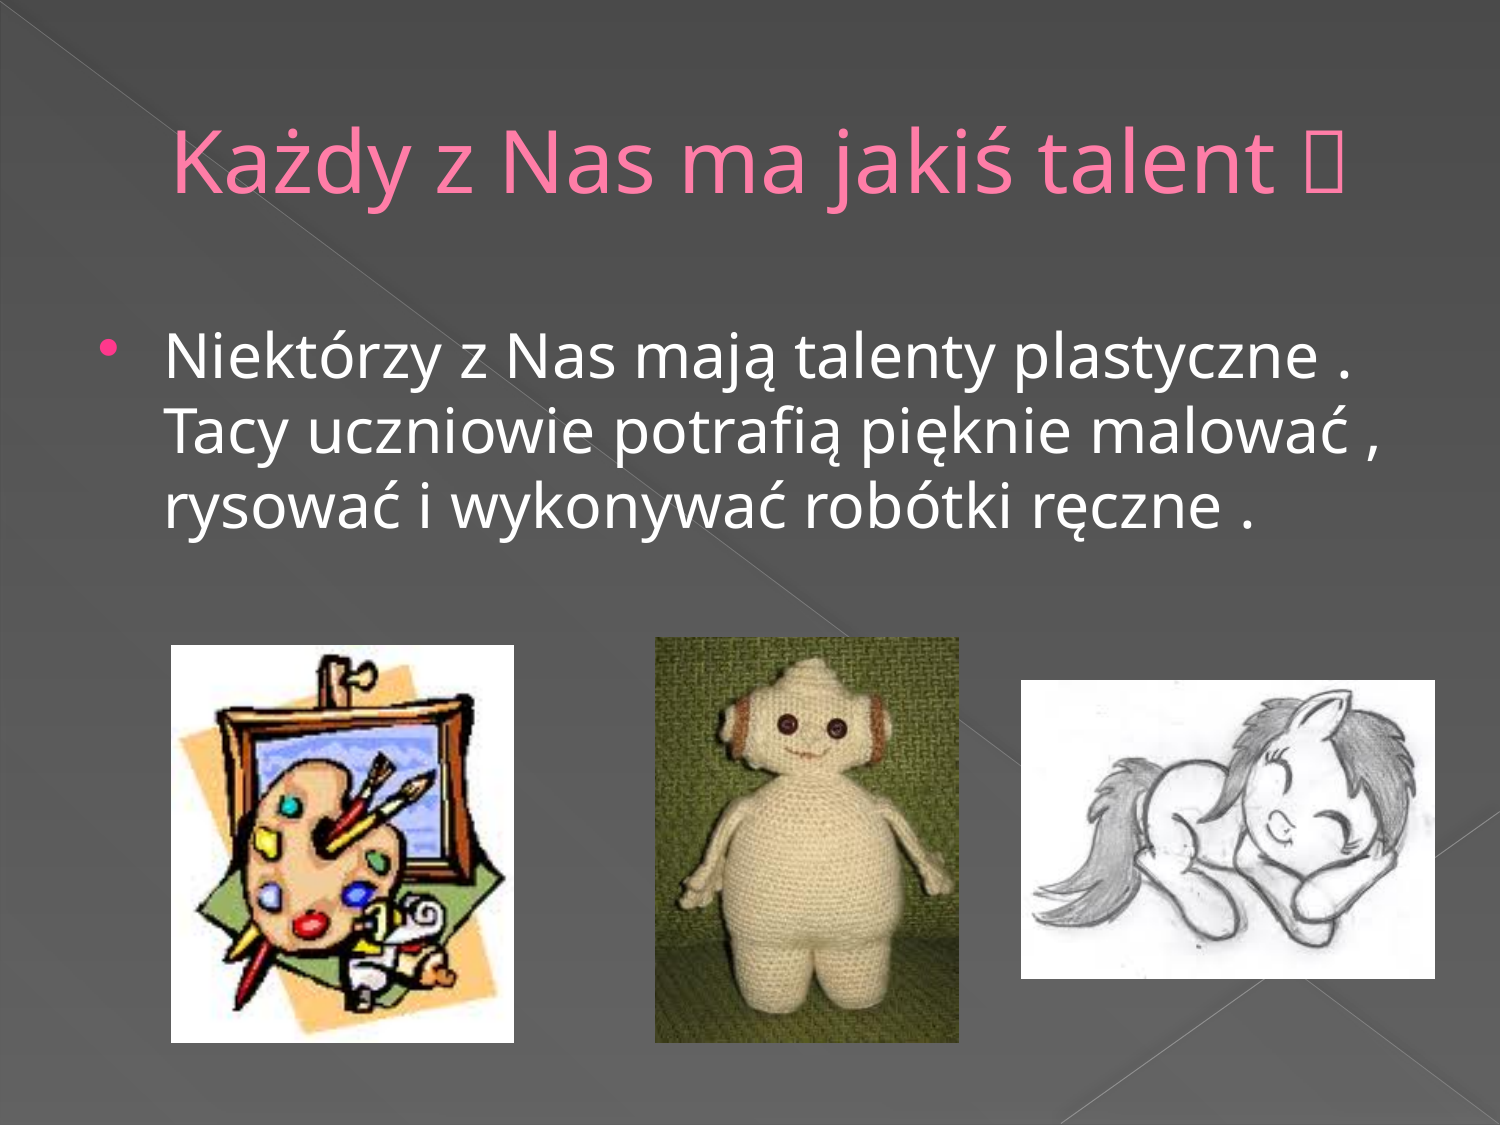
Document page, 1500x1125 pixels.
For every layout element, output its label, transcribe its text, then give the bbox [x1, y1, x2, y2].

picture [170, 644, 514, 1043]
picture [1021, 680, 1435, 980]
picture [655, 637, 959, 1043]
title Każdy z Nas ma jakiś talent  [75, 43, 1425, 274]
list Niektórzy z Nas mają talenty plastyczne . Tacy uczniowie potrafią pięknie malować , rysować i wykonywać robótki ręczne . [75, 308, 1425, 1059]
